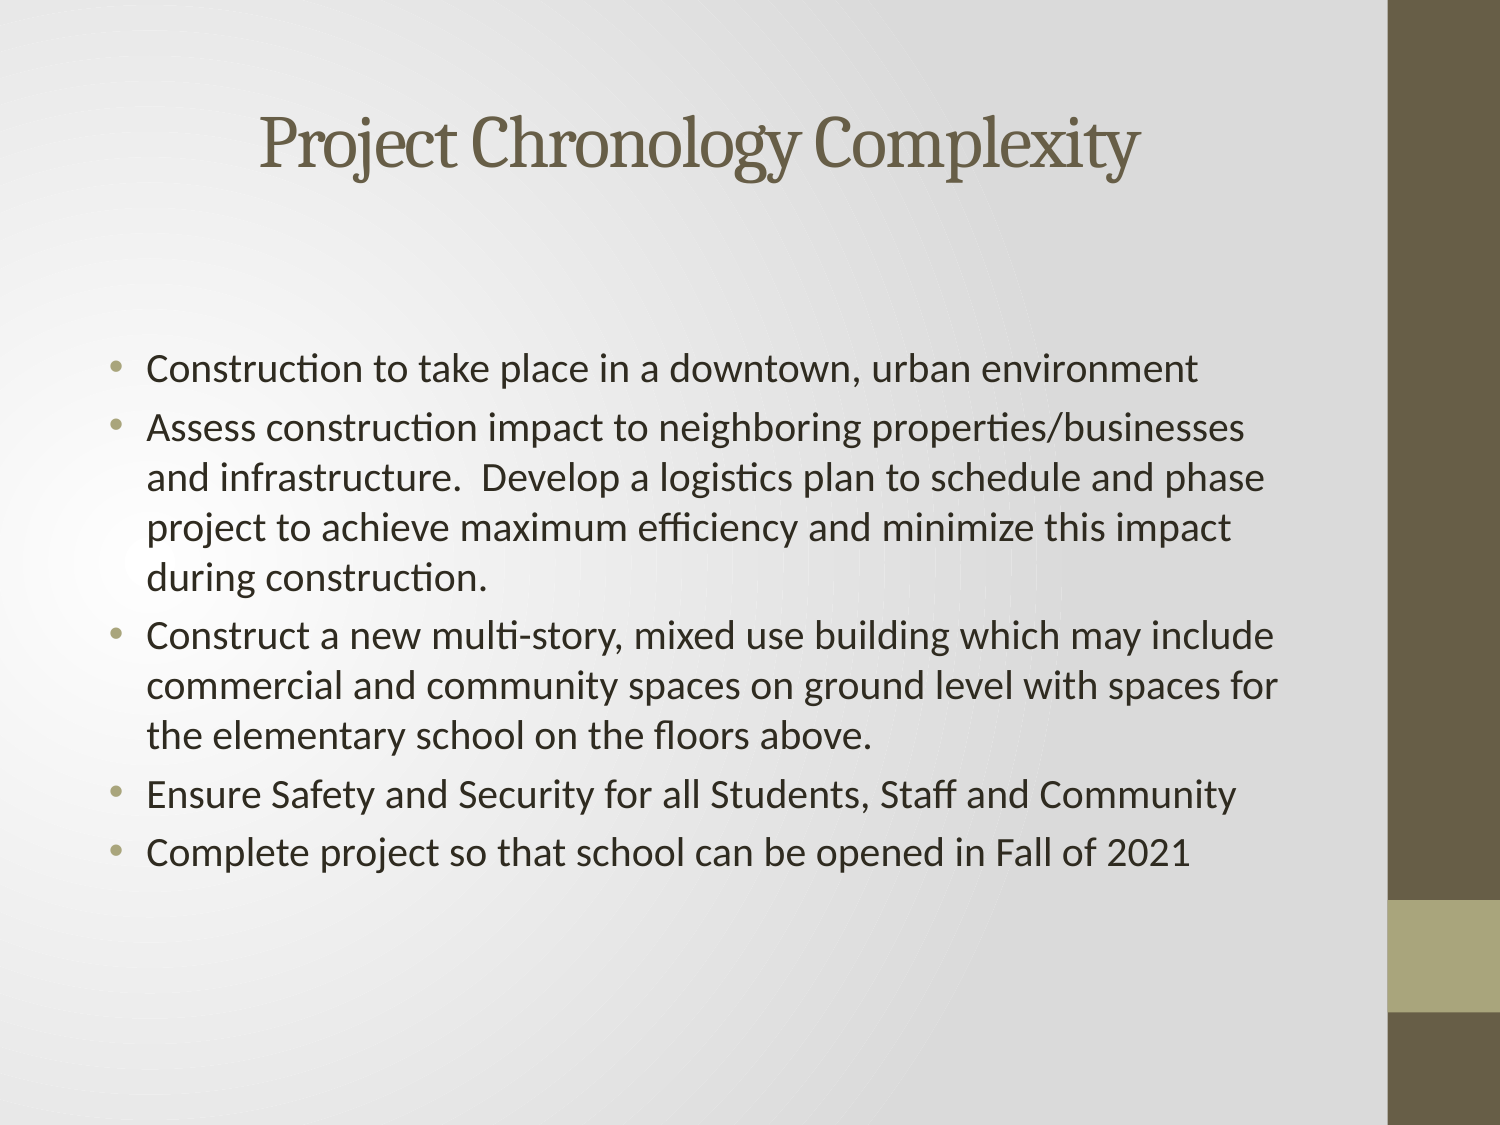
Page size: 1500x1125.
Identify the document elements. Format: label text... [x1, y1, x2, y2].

title Project Chronology Complexity [75, 37, 1325, 238]
list Construction to take place in a downtown, urban environment Assess construction impact to neighboring properties/businesses and infrastructure. Develop a logistics plan to schedule and phase project to achieve maximum efficiency and minimize this impact during construction. Construct a new multi-story, mixed use building which may include commercial and community spaces on ground level with spaces for the elementary school on the floors above. Ensure Safety and Security for all Students, Staff and Community Complete project so that school can be opened in Fall of 2021 [75, 275, 1313, 1086]
